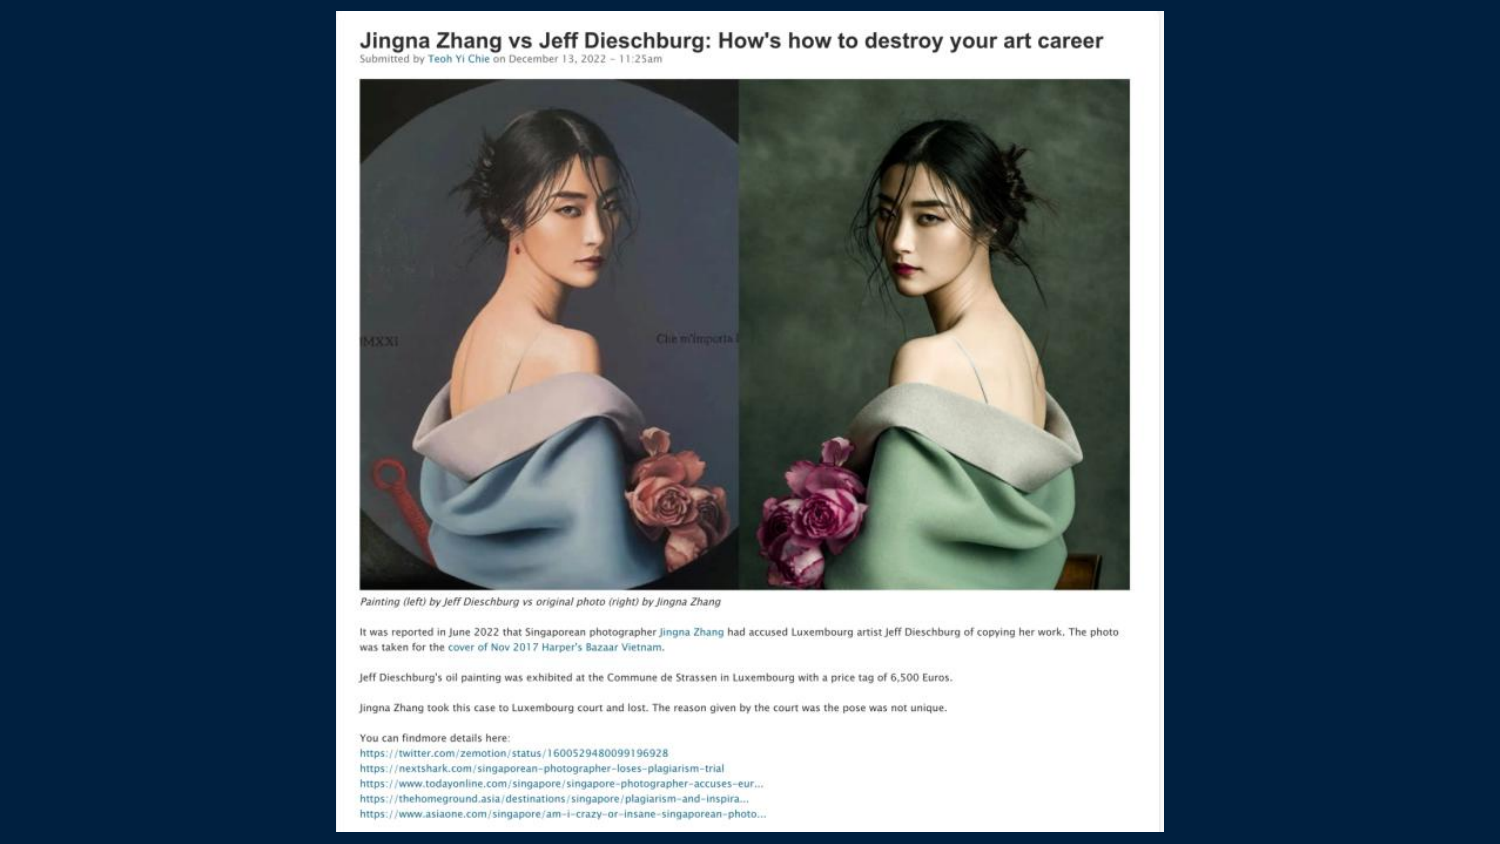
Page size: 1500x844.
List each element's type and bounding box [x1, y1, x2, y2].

picture [336, 11, 1164, 833]
